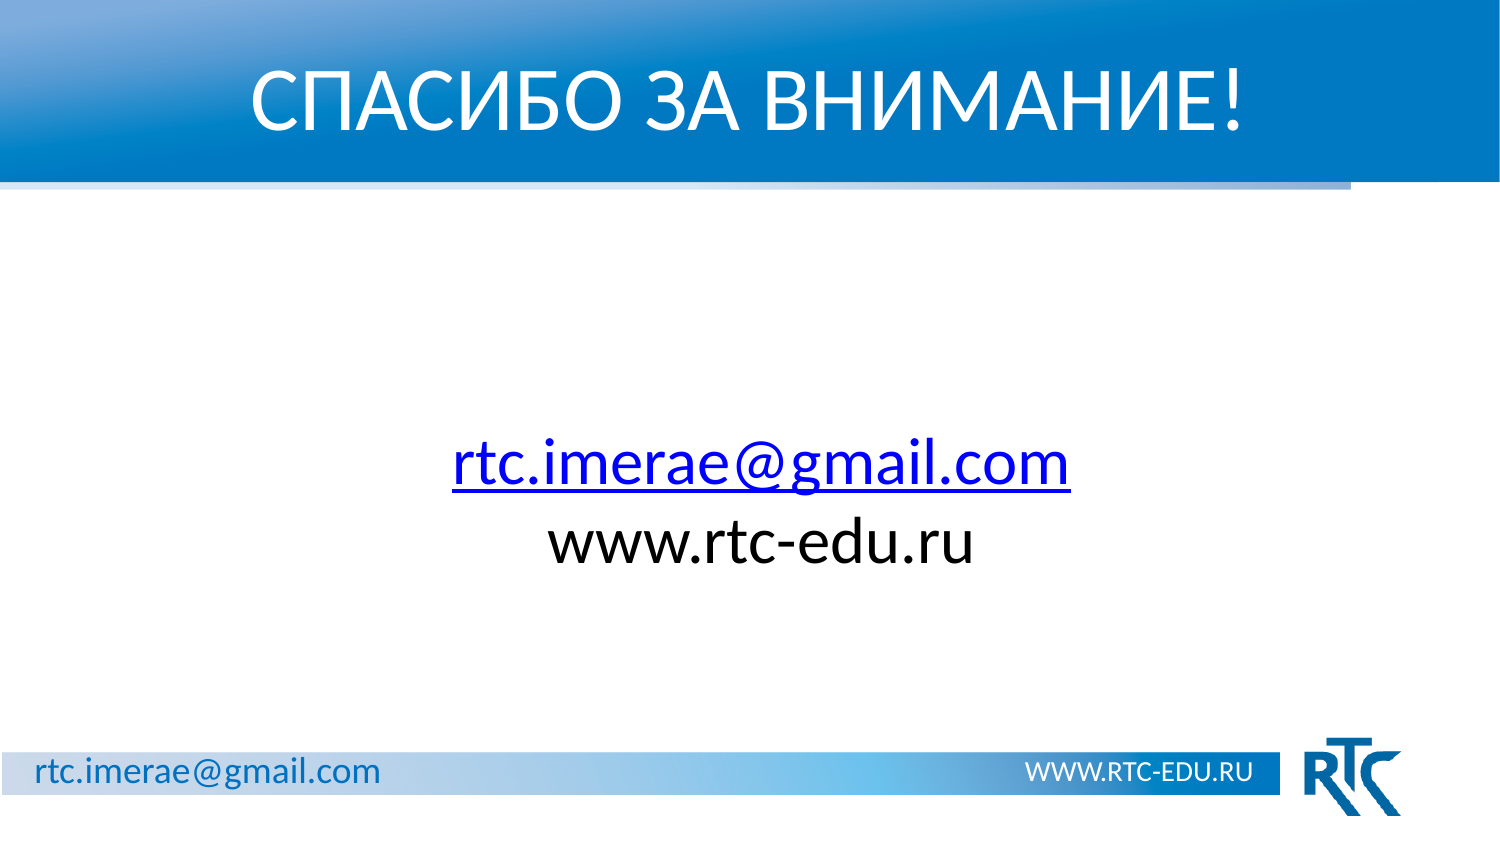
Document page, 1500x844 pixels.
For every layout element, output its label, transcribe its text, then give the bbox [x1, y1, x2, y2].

picture [0, 0, 1500, 191]
picture [2, 705, 1424, 844]
text_box [74, 504, 1425, 705]
text_box rtc.imerae@gmail.com www.rtc-edu.ru [371, 410, 1152, 585]
